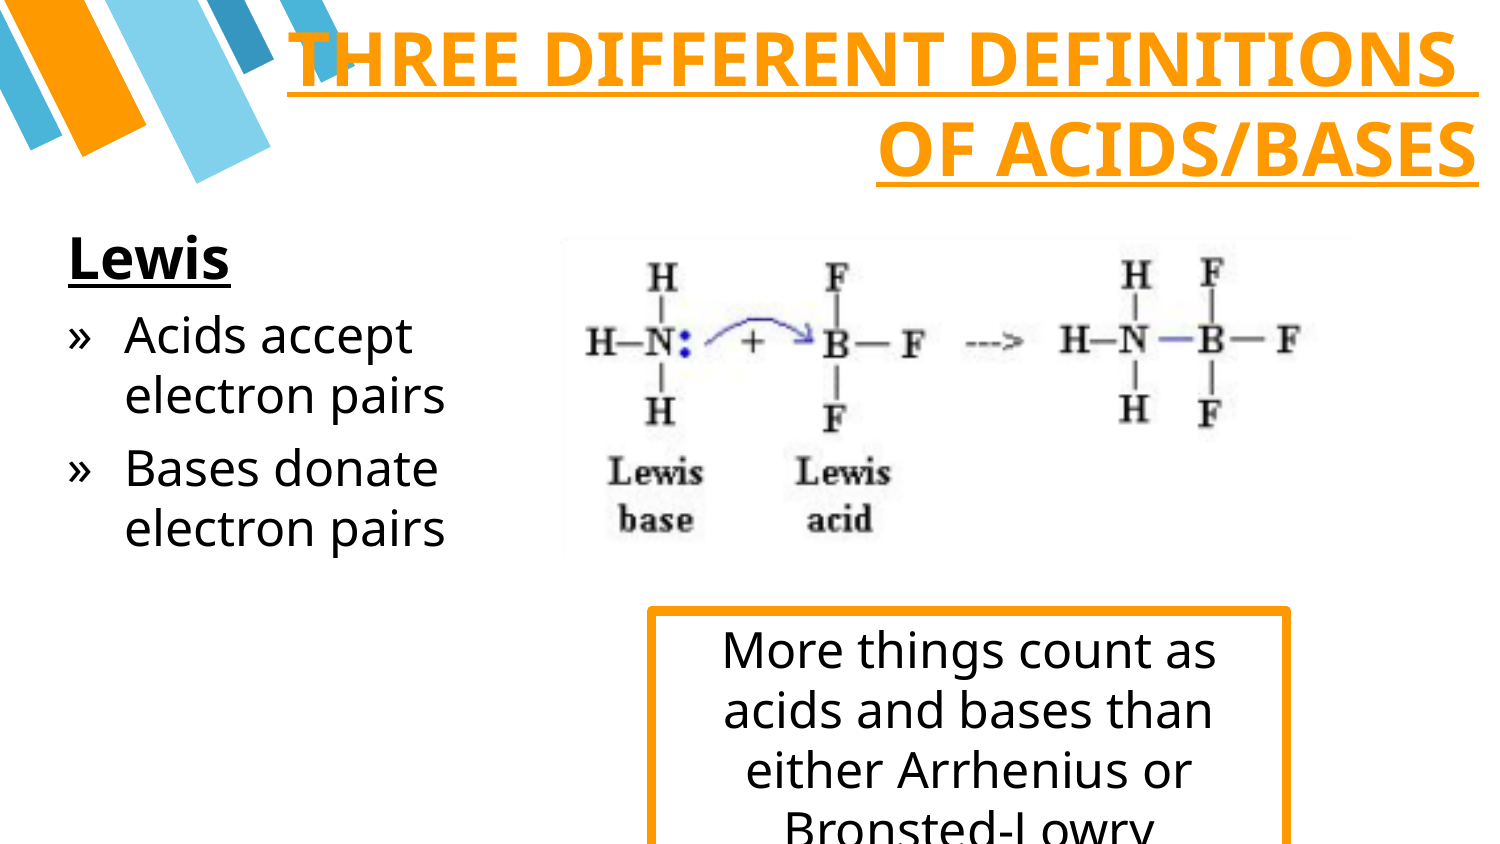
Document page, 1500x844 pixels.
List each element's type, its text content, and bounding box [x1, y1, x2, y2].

text_box [953, 394, 1500, 844]
text_box Lewis Acids accept electron pairs Bases donate electron pairs [52, 206, 495, 527]
title THREE DIFFERENT DEFINITIONS OF ACIDS/BASES [0, 0, 1494, 207]
picture [559, 237, 1352, 558]
text_box More things count as acids and bases than either Arrhenius or Bronsted-Lowry [651, 610, 1287, 844]
